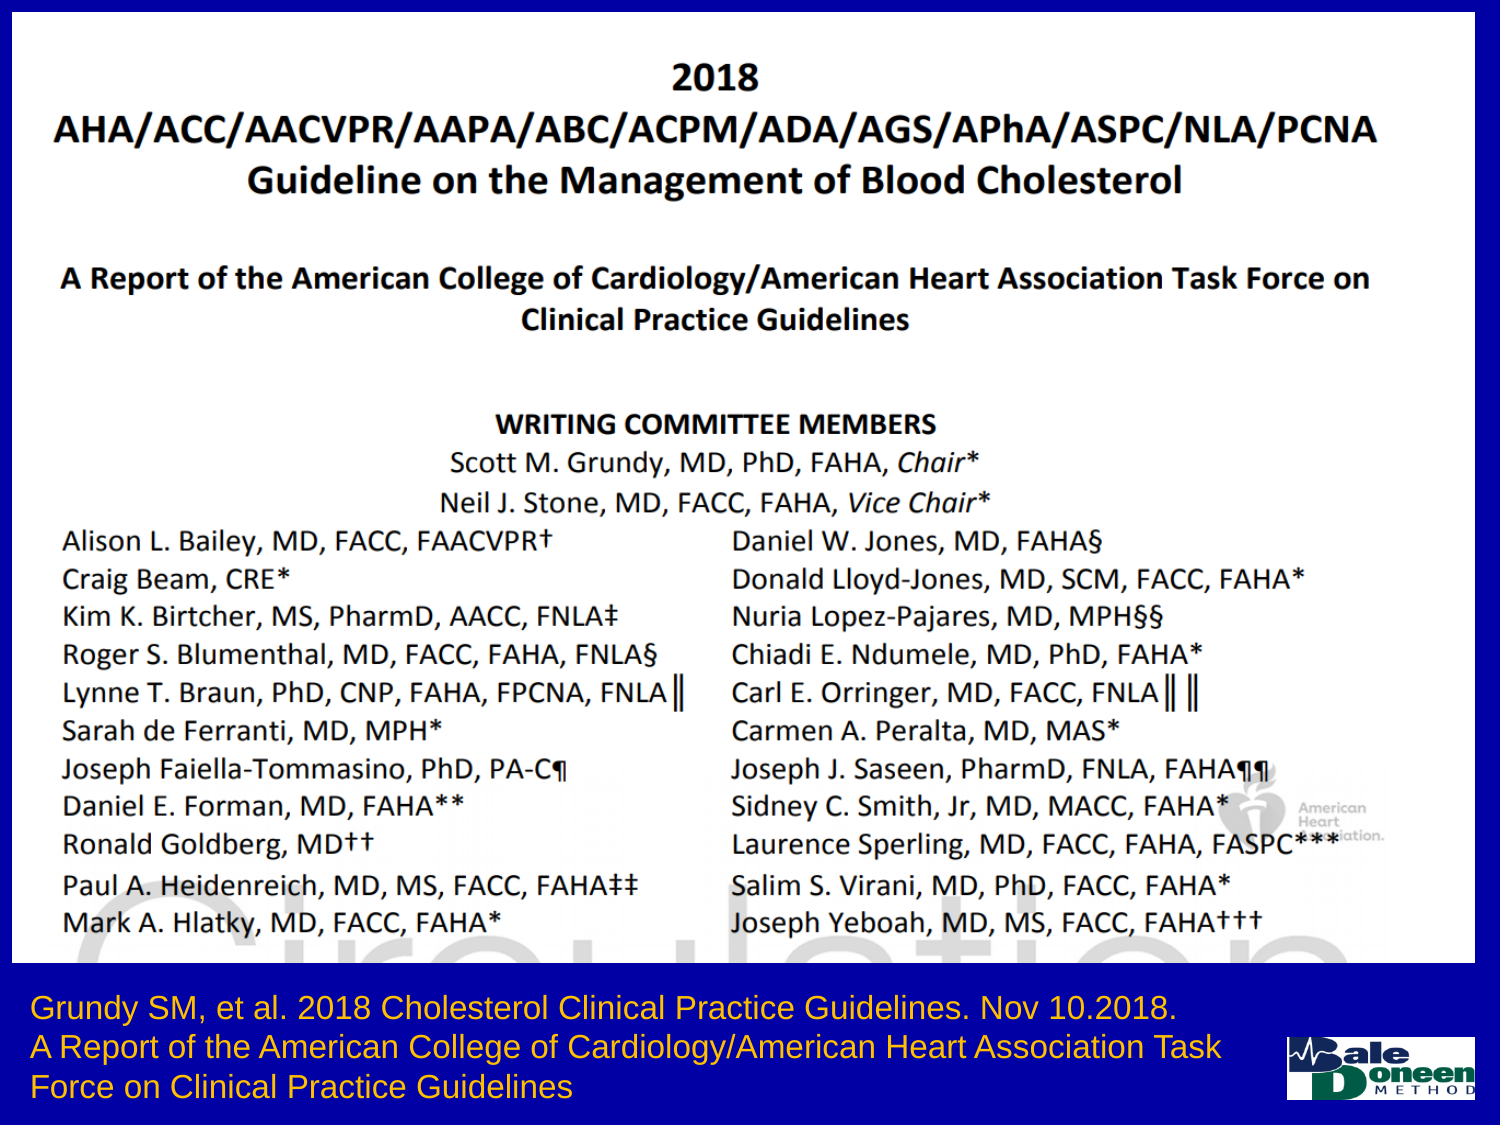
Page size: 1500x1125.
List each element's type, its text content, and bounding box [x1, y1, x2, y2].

text_box Grundy SM, et al. 2018 Cholesterol Clinical Practice Guidelines. Nov 10.2018. A Report of the American College of Cardiology/American Heart Association Task Force on Clinical Practice Guidelines [15, 978, 1288, 1113]
picture [12, 12, 1476, 963]
picture [1288, 1037, 1475, 1100]
